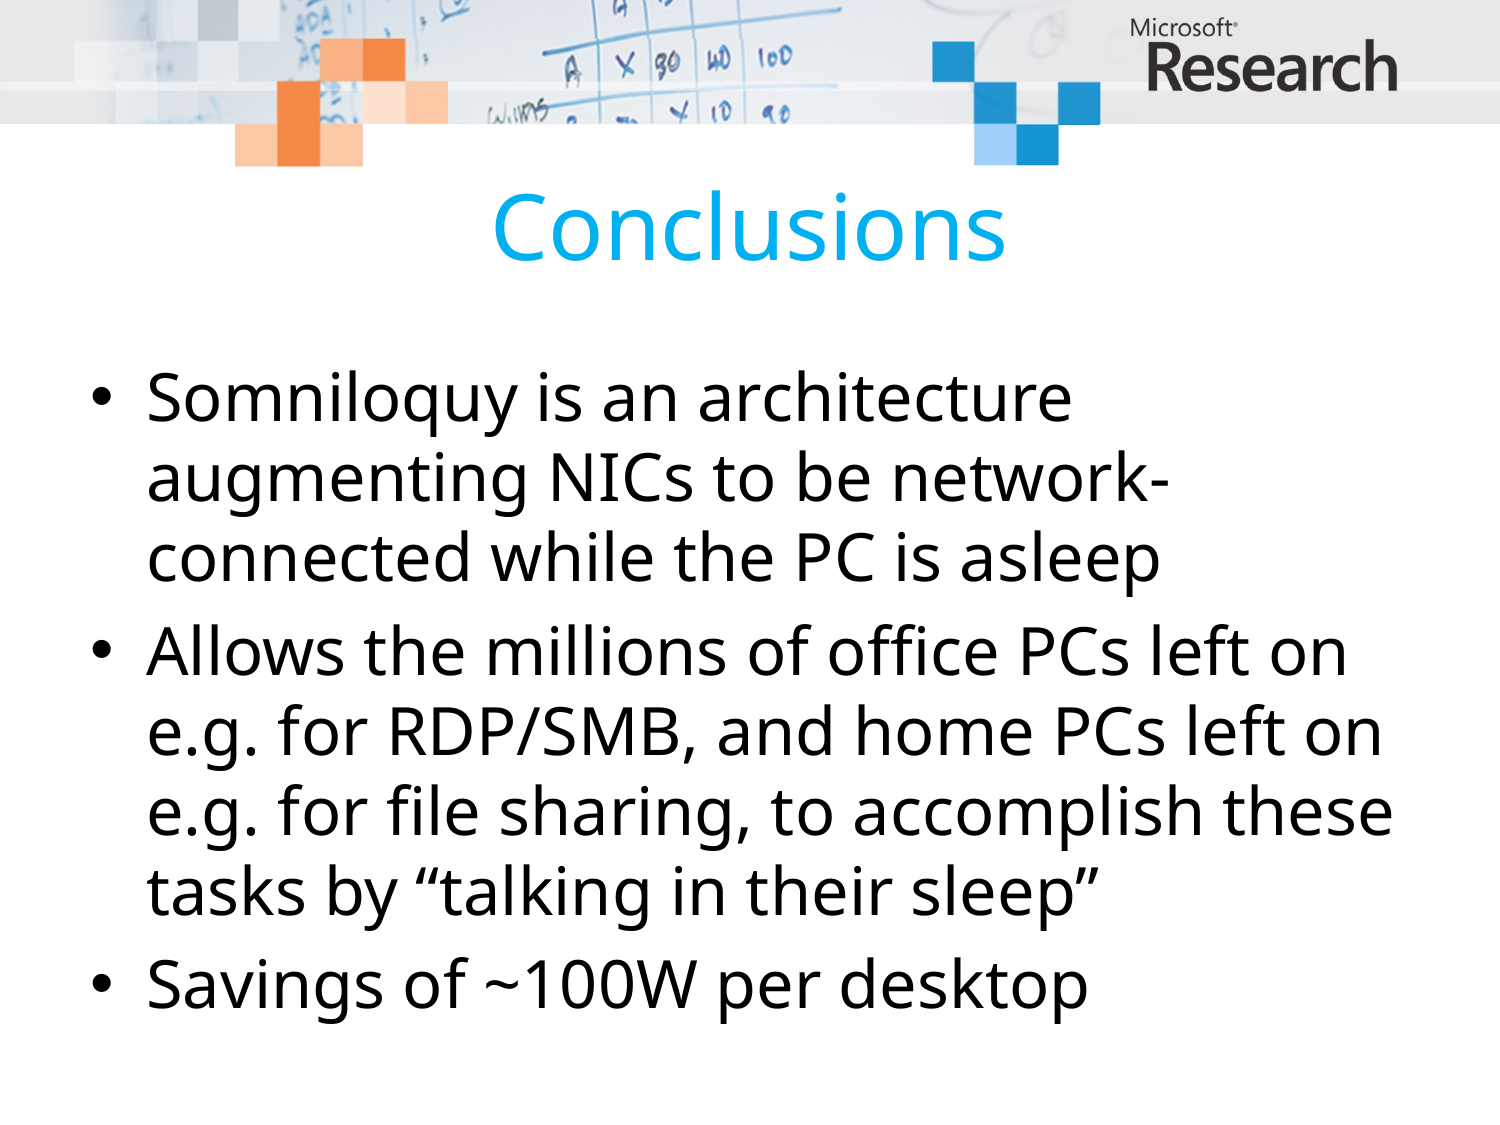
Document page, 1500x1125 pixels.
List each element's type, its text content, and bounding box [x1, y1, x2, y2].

list Somniloquy is an architecture augmenting NICs to be network-connected while the PC is asleep Allows the millions of office PCs left on e.g. for RDP/SMB, and home PCs left on e.g. for file sharing, to accomplish these tasks by “talking in their sleep” Savings of ~100W per desktop [75, 347, 1425, 1032]
title Conclusions [75, 129, 1425, 318]
picture [0, 0, 1500, 251]
